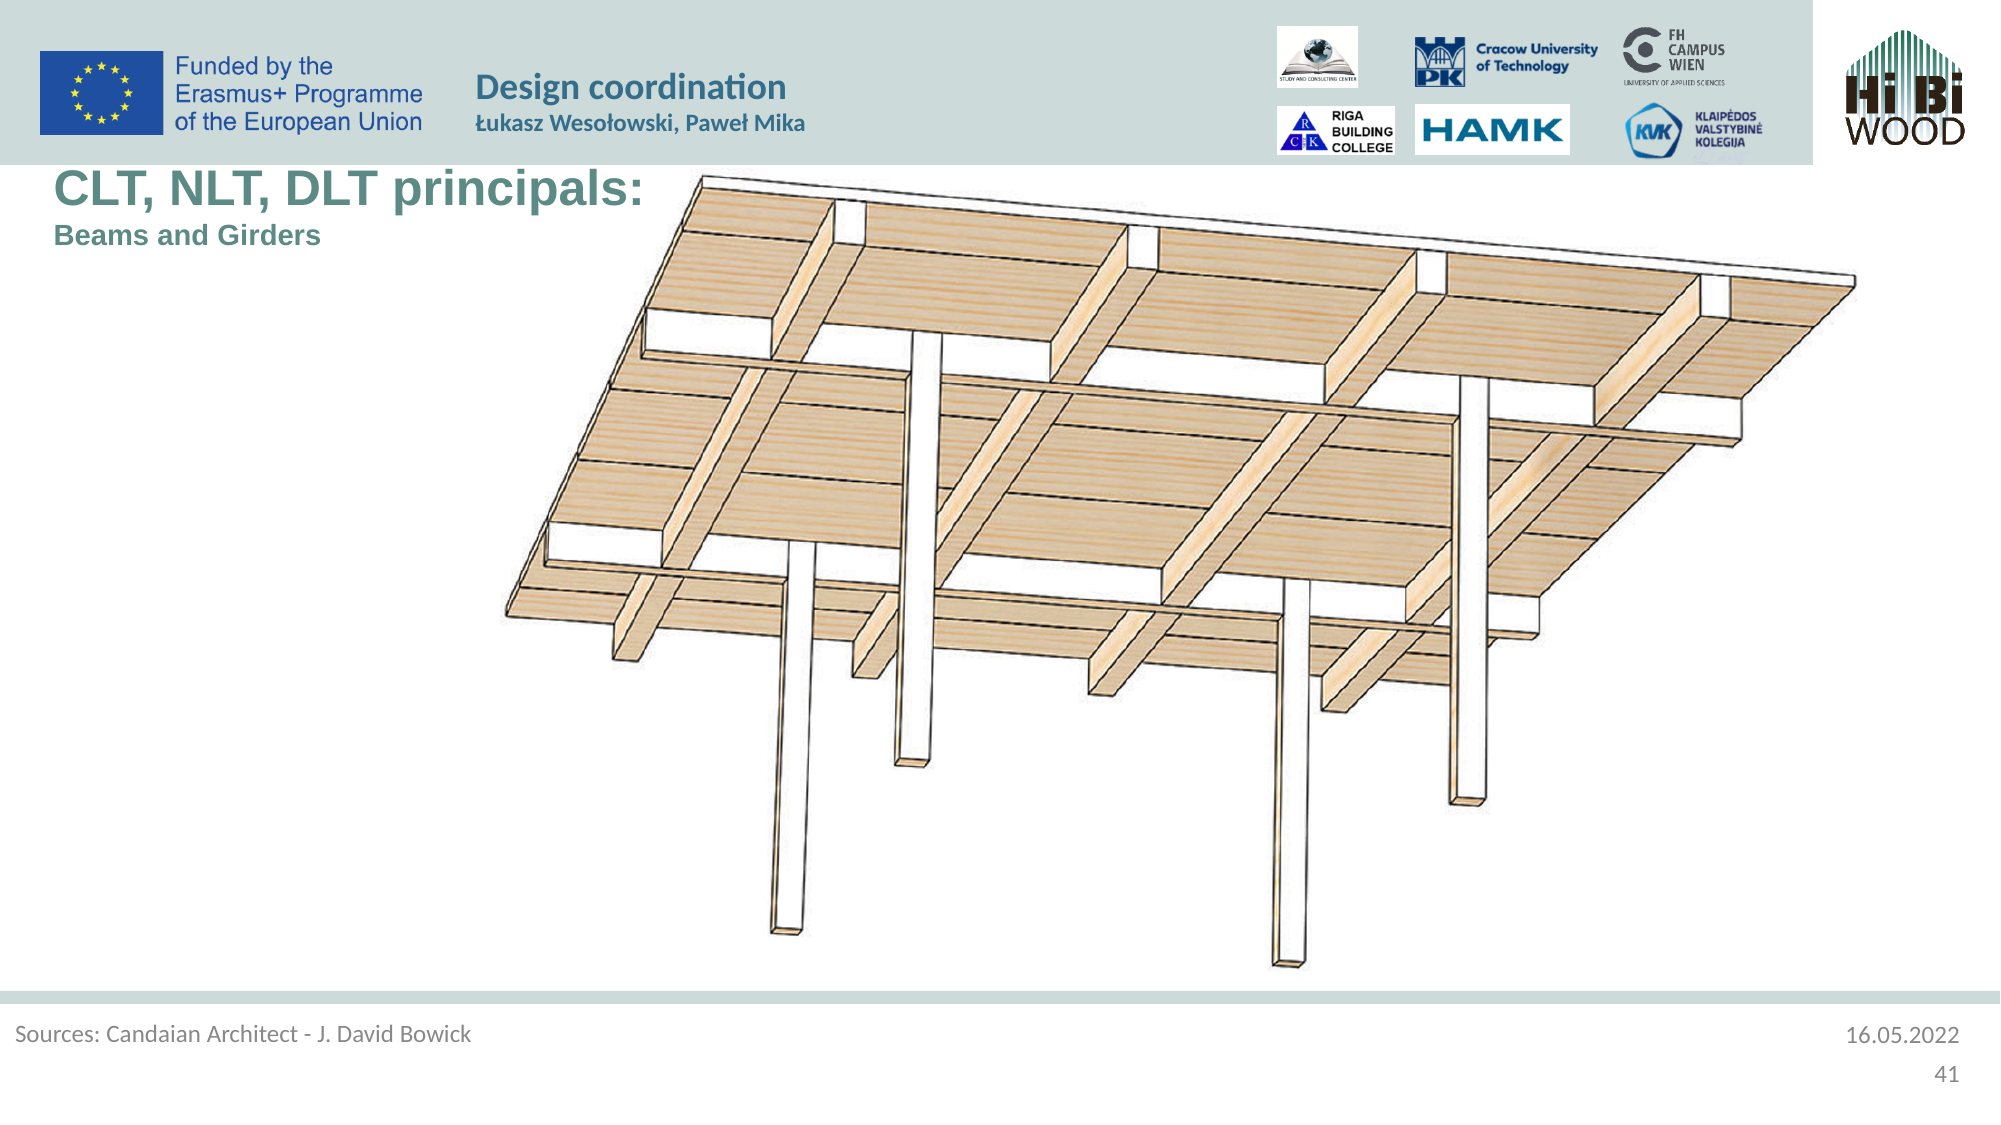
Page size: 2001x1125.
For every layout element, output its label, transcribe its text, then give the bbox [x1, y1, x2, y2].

text_box Design coordination Łukasz Wesołowski, Paweł Mika [460, 54, 1520, 145]
picture [40, 51, 422, 135]
picture [1277, 26, 1359, 54]
slide_number 41 [1524, 1042, 1975, 1103]
footer Sources: Candaian Architect - J. David Bowick [0, 1002, 675, 1063]
picture [1621, 25, 1726, 87]
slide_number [1524, 1003, 1975, 1042]
text_box CLT, NLT, DLT principals: Beams and Girders [38, 148, 1666, 259]
picture [1415, 37, 1598, 87]
picture [500, 11, 1987, 973]
picture [1415, 104, 1570, 148]
